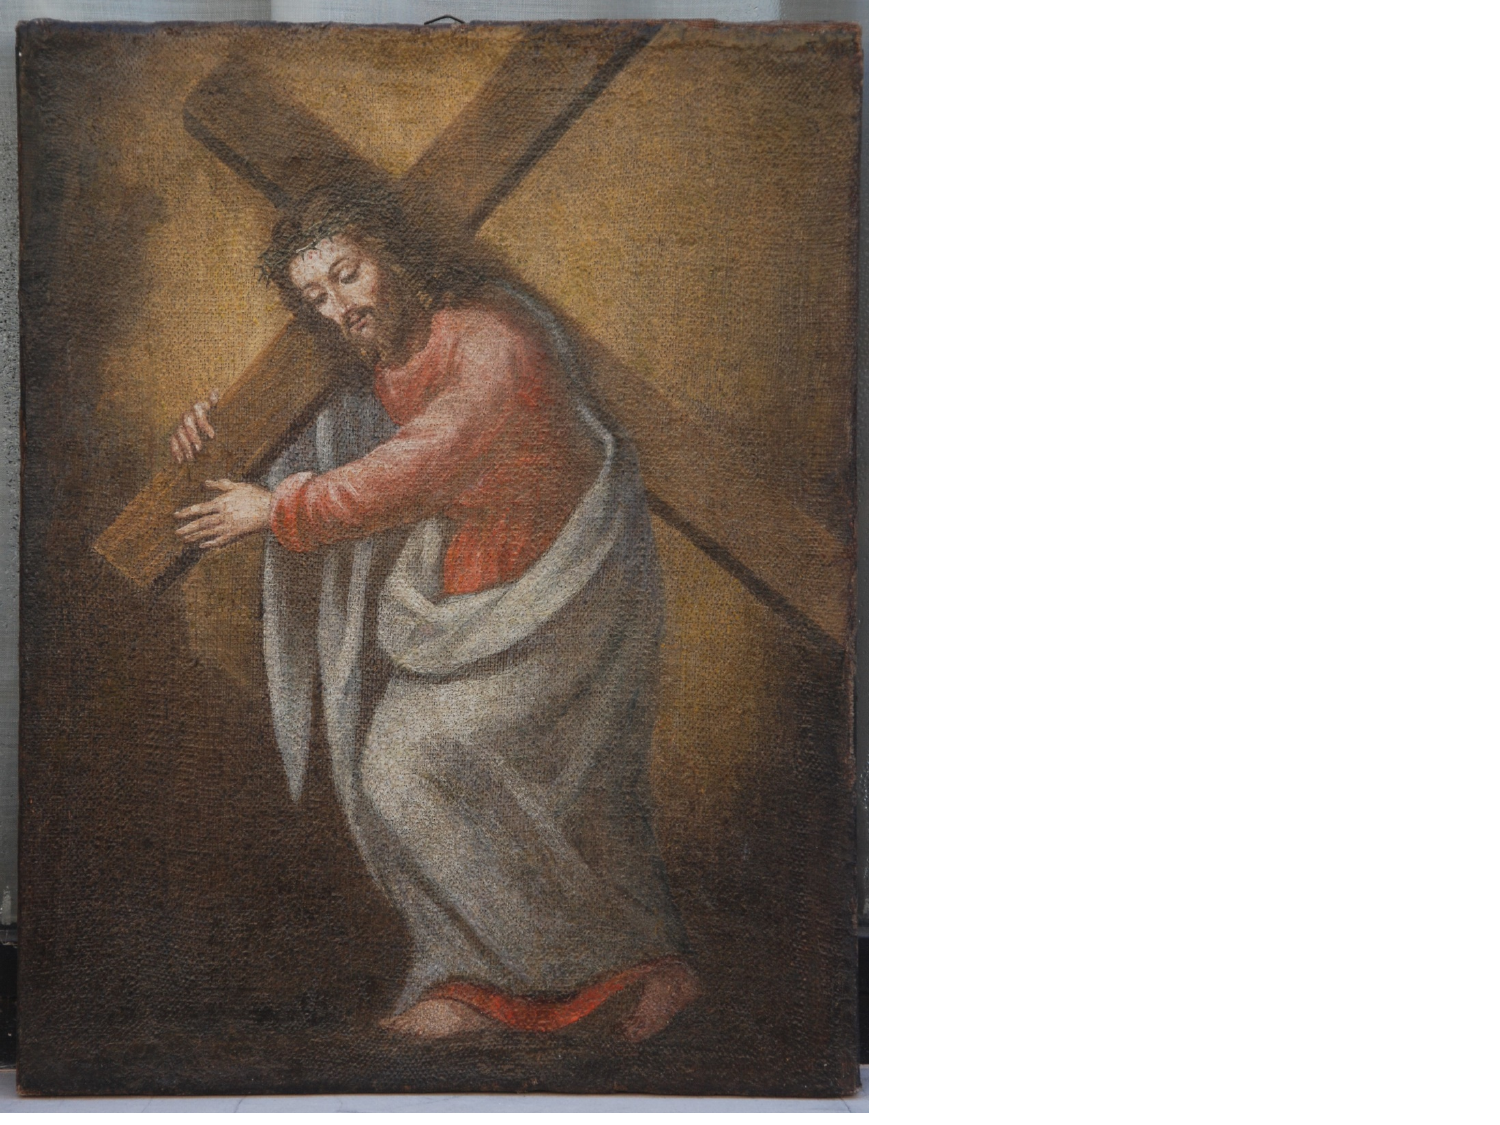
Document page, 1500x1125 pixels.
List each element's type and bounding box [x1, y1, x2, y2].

picture [0, 0, 869, 1114]
